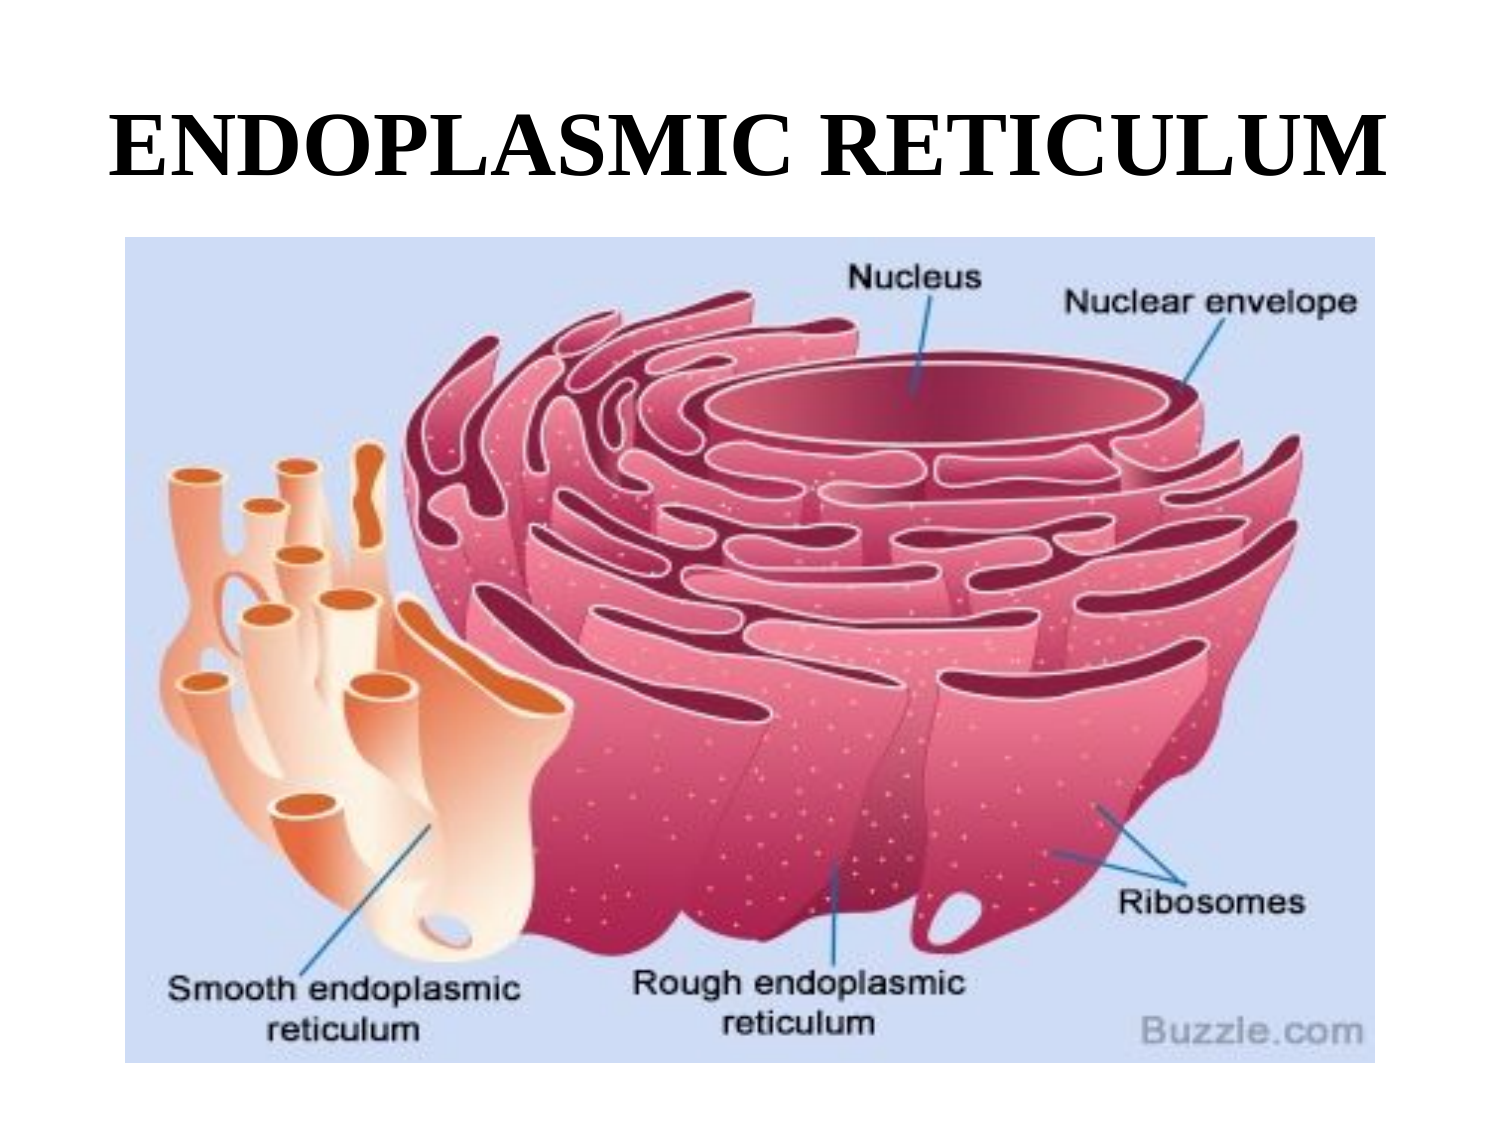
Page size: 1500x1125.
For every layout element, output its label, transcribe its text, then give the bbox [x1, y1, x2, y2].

title ENDOPLASMIC RETICULUM [75, 45, 1425, 233]
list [124, 237, 1376, 1063]
